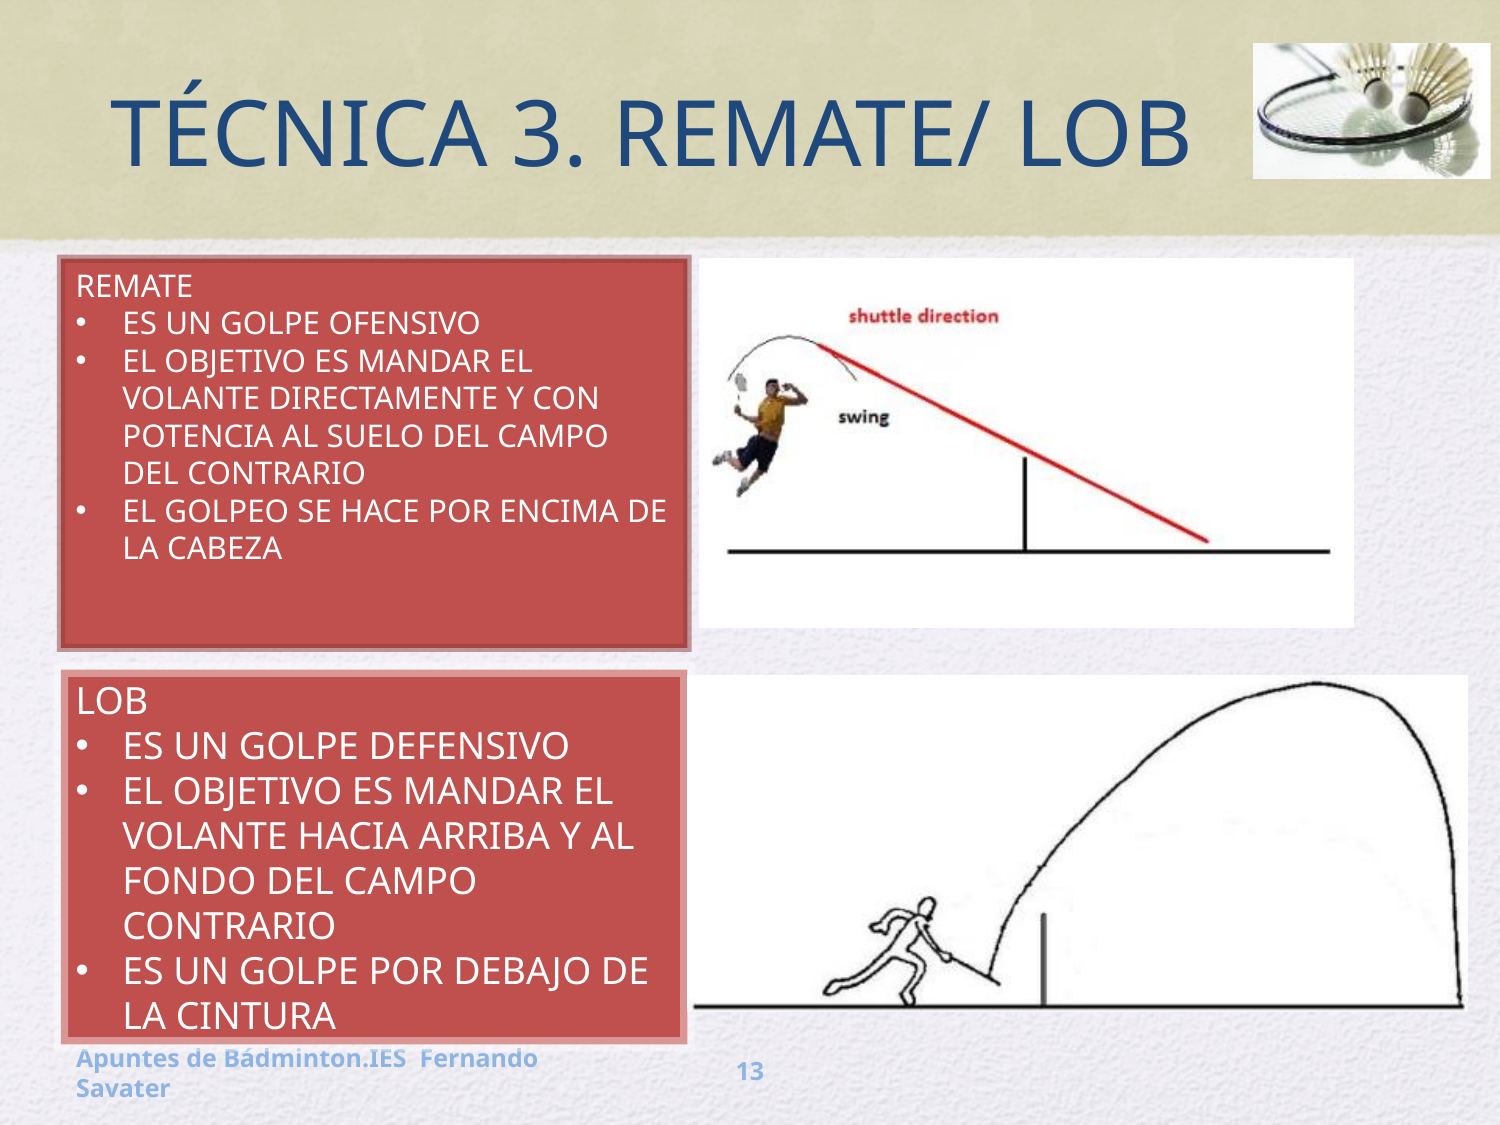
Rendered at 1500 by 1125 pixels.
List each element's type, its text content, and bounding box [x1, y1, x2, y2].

text_box LOB ES UN GOLPE DEFENSIVO EL OBJETIVO ES MANDAR EL VOLANTE HACIA ARRIBA Y AL FONDO DEL CAMPO CONTRARIO ES UN GOLPE POR DEBAJO DE LA CINTURA [54, 662, 695, 1052]
footer Apuntes de Bádminton.IES Fernando Savater [61, 1052, 595, 1103]
picture [0, 225, 1500, 1125]
title TÉCNICA 3. REMATE/ LOB [31, 6, 1274, 239]
picture [1250, 40, 1494, 181]
slide_number 13 [699, 1042, 800, 1103]
text_box REMATE ES UN GOLPE OFENSIVO EL OBJETIVO ES MANDAR EL VOLANTE DIRECTAMENTE Y CON POTENCIA AL SUELO DEL CAMPO DEL CONTRARIO EL GOLPEO SE HACE POR ENCIMA DE LA CABEZA [57, 255, 692, 652]
